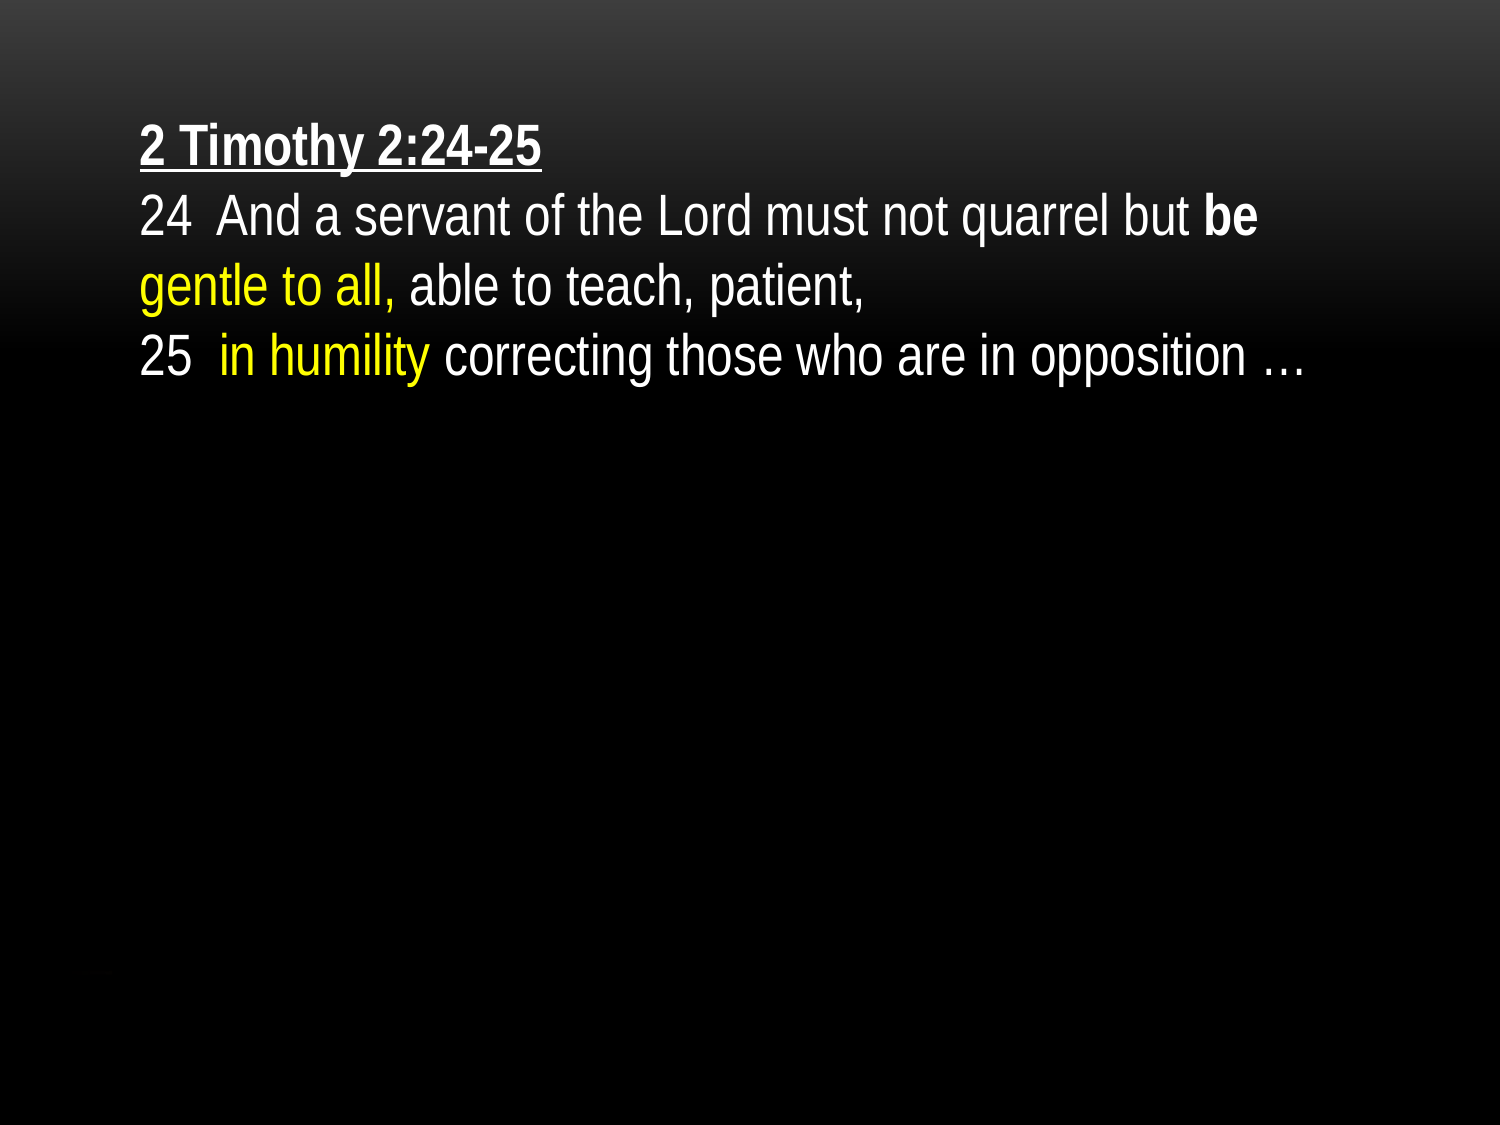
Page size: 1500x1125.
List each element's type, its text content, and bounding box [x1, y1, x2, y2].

text_box 2 Timothy 2:24-25 24 And a servant of the Lord must not quarrel but be gentle to all, able to teach, patient, 25 in humility correcting those who are in opposition … [124, 99, 1400, 395]
picture [0, 0, 1500, 1125]
